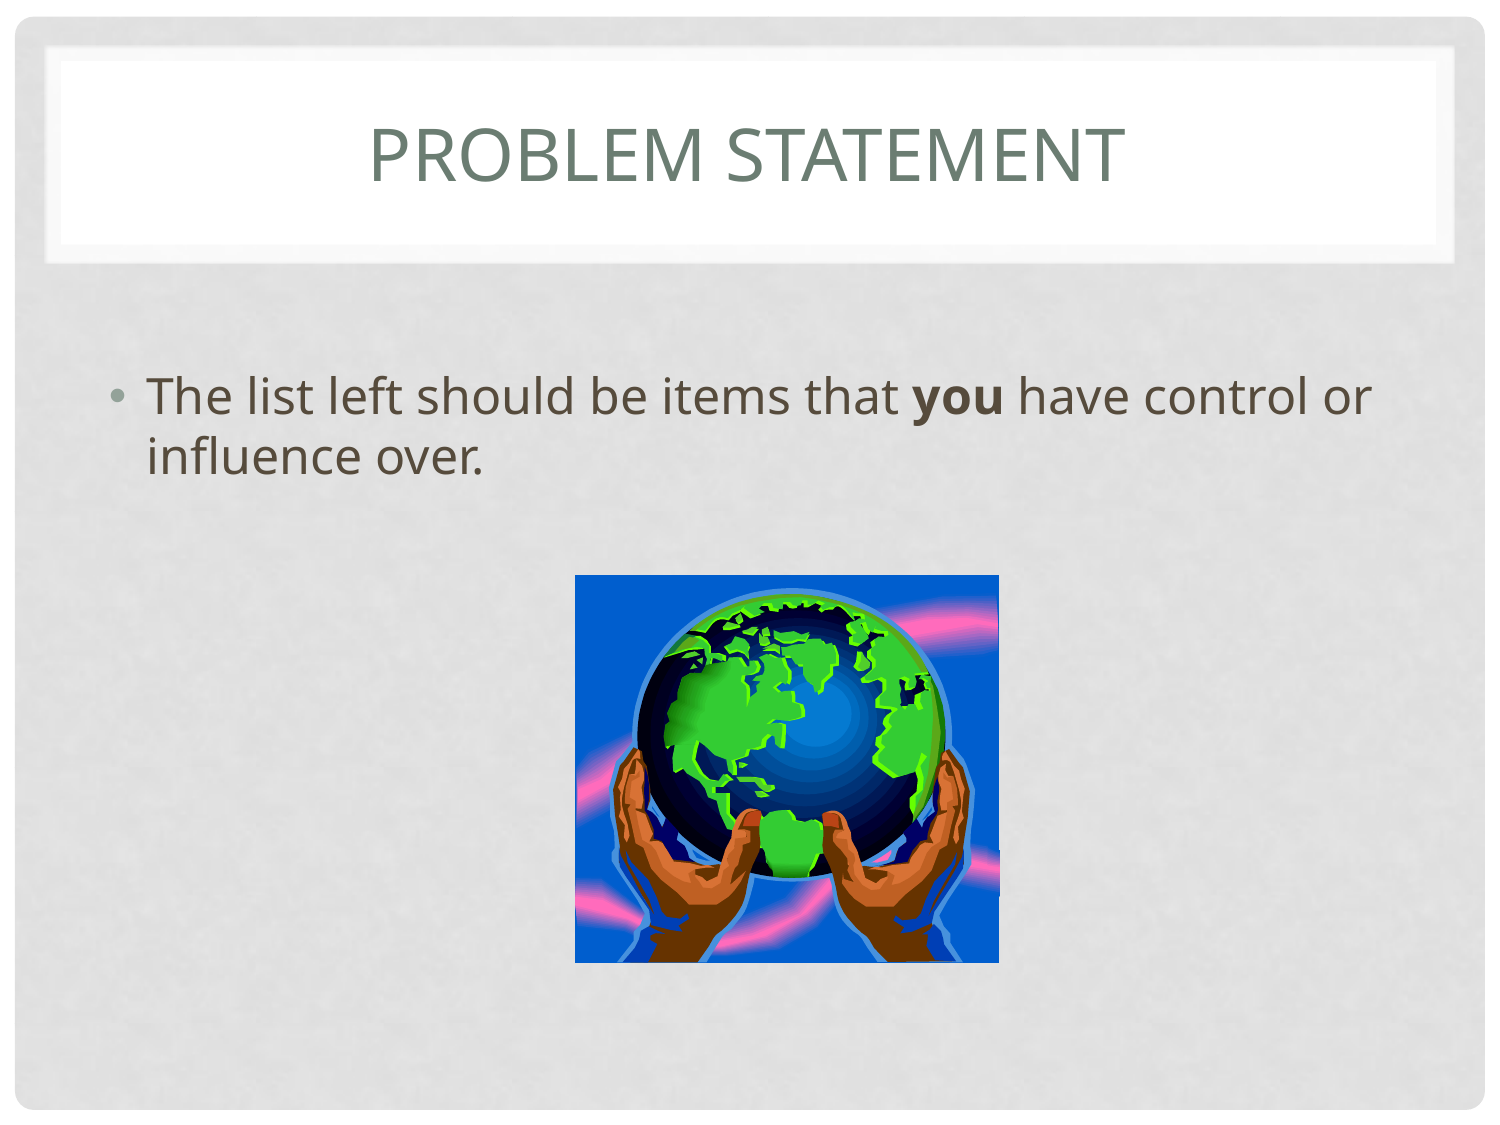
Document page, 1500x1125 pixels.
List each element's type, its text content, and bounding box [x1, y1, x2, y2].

picture [574, 574, 1001, 963]
list The list left should be items that you have control or influence over. [75, 287, 1425, 1005]
title Problem Statement [69, 66, 1425, 238]
